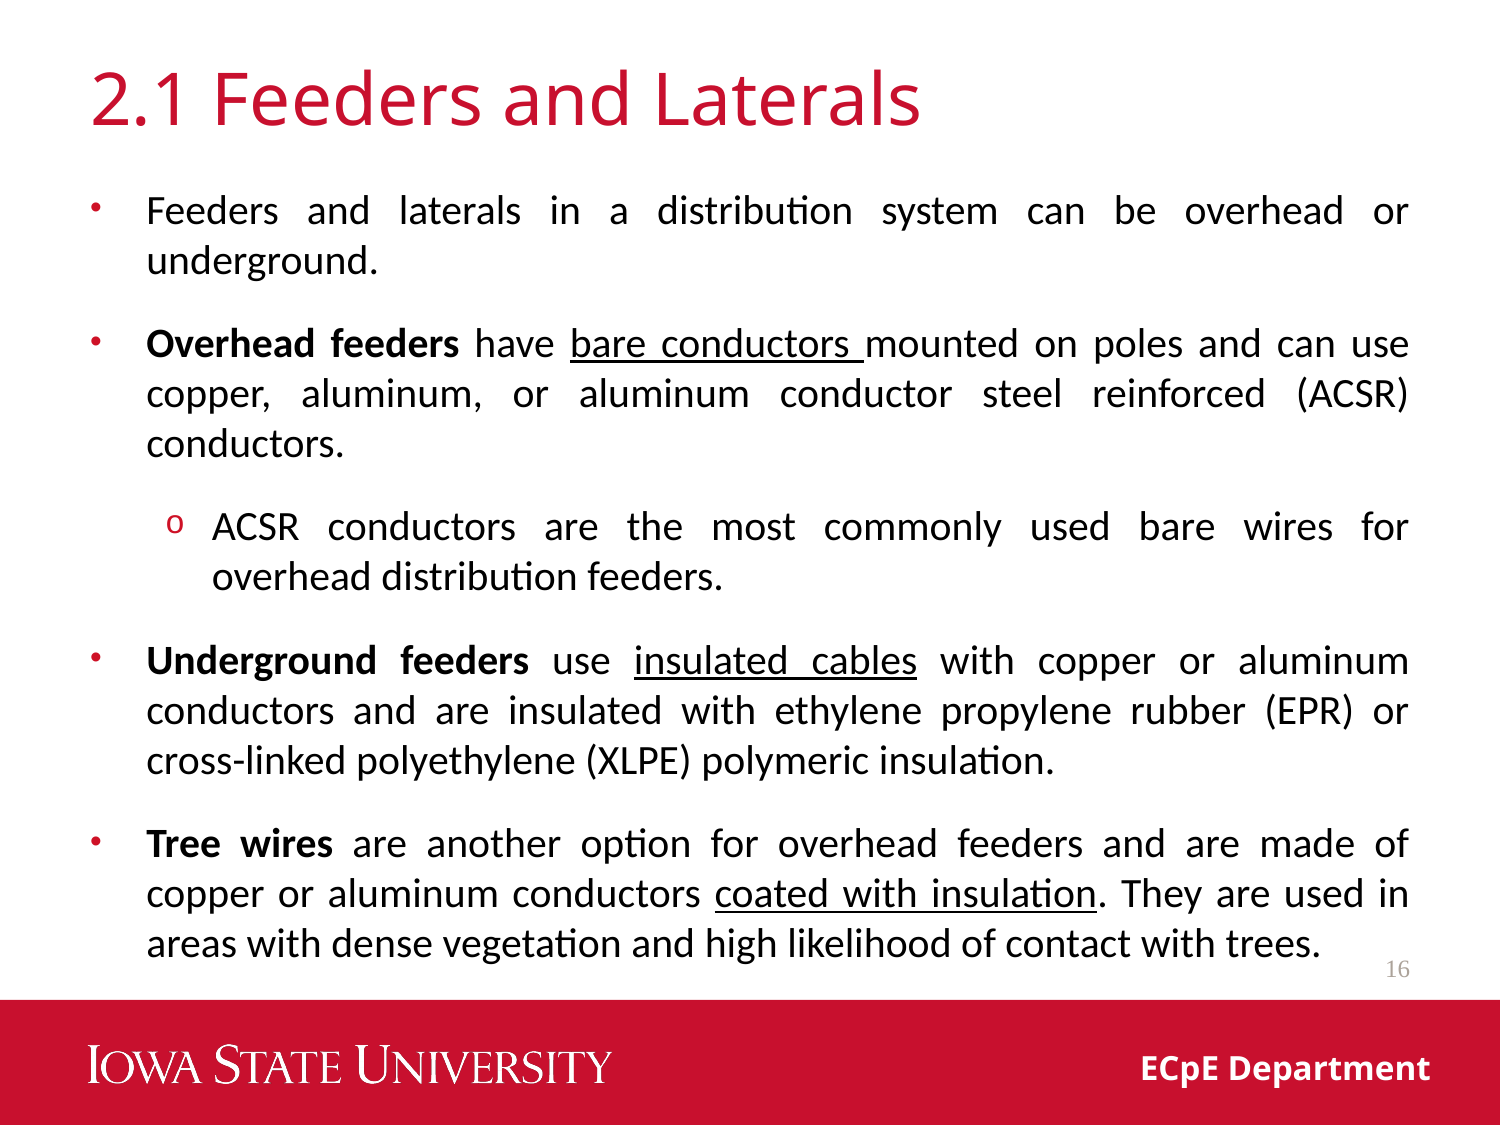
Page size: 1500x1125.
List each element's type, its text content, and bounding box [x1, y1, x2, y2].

list Feeders and laterals in a distribution system can be overhead or underground. Overhead feeders have bare conductors mounted on poles and can use copper, aluminum, or aluminum conductor steel reinforced (ACSR) conductors. ACSR conductors are the most commonly used bare wires for overhead distribution feeders. Underground feeders use insulated cables with copper or aluminum conductors and are insulated with ethylene propylene rubber (EPR) or cross-linked polyethylene (XLPE) polymeric insulation. Tree wires are another option for overhead feeders and are made of copper or aluminum conductors coated with insulation. They are used in areas with dense vegetation and high likelihood of contact with trees. [74, 174, 1426, 998]
title 2.1 Feeders and Laterals [74, 24, 1426, 168]
picture [87, 1044, 613, 1088]
slide_number 16 [1074, 937, 1425, 998]
